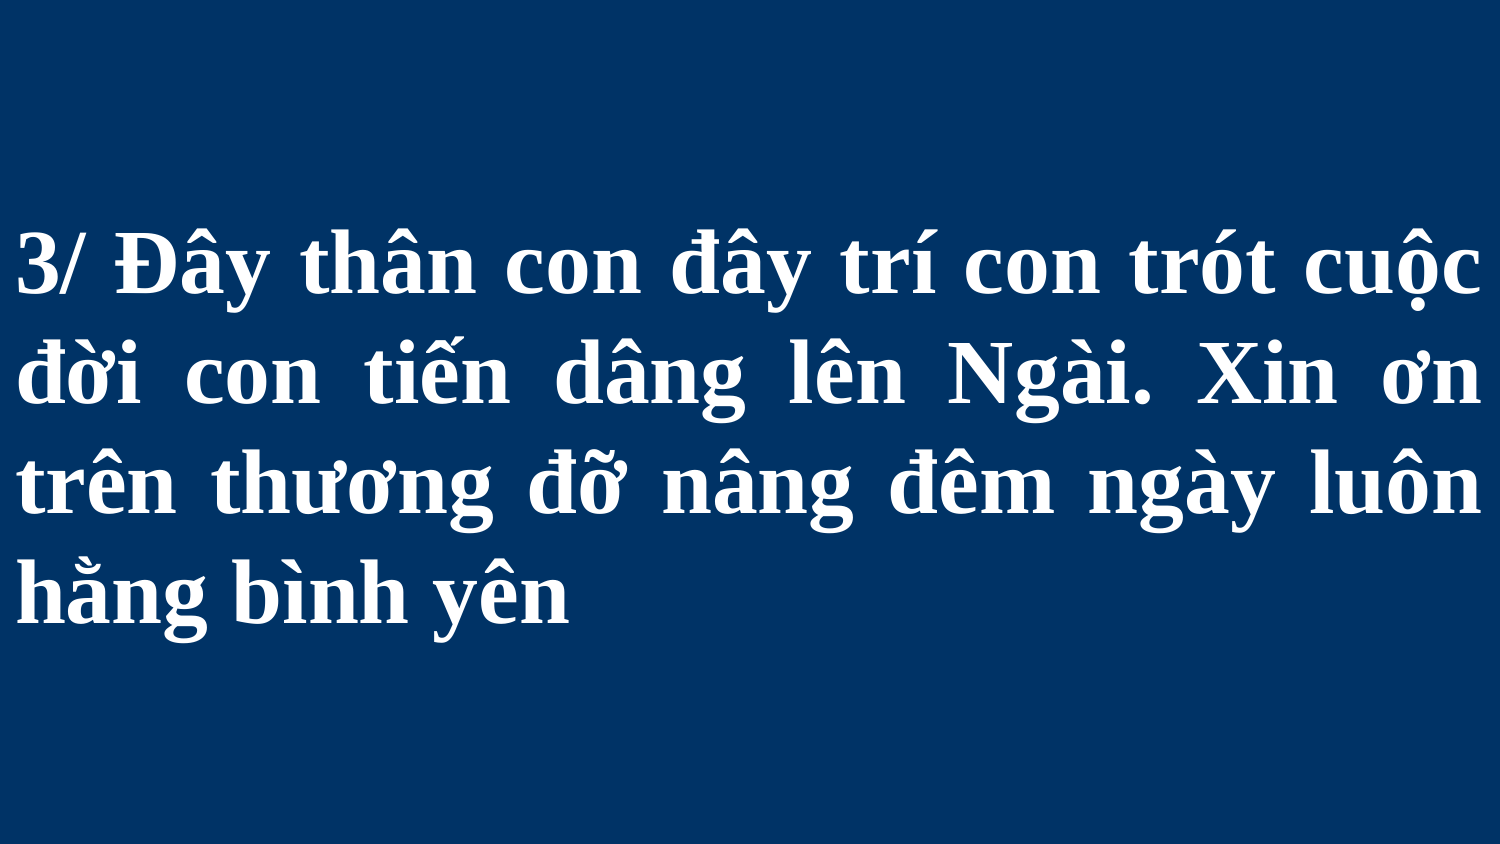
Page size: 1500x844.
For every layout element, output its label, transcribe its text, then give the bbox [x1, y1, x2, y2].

title 3/ Đây thân con đây trí con trót cuộc đời con tiến dâng lên Ngài. Xin ơn trên thương đỡ nâng đêm ngày luôn hằng bình yên [0, 0, 1500, 844]
